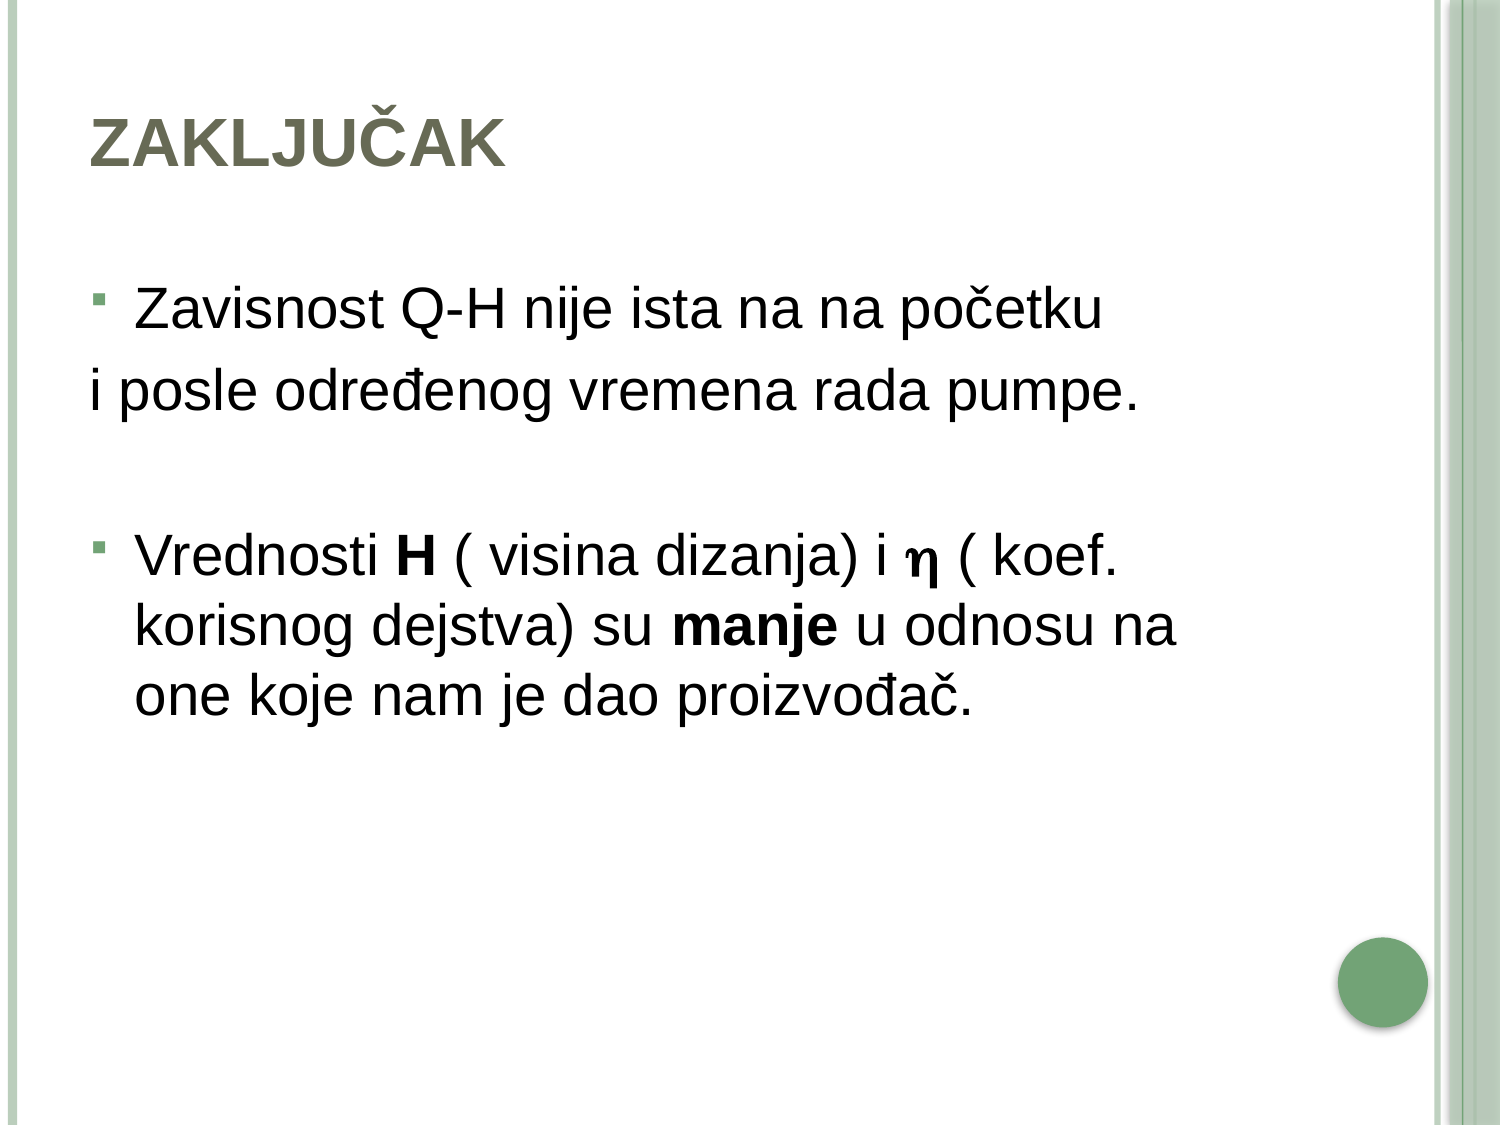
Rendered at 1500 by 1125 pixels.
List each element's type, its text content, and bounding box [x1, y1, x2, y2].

list Zavisnost Q-H nije ista na na početku i posle određenog vremena rada pumpe. Vrednosti H ( visina dizanja) i  ( koef. korisnog dejstva) su manje u odnosu na one koje nam je dao proizvođač. [75, 262, 1300, 1062]
title Zaključak [75, 37, 538, 188]
